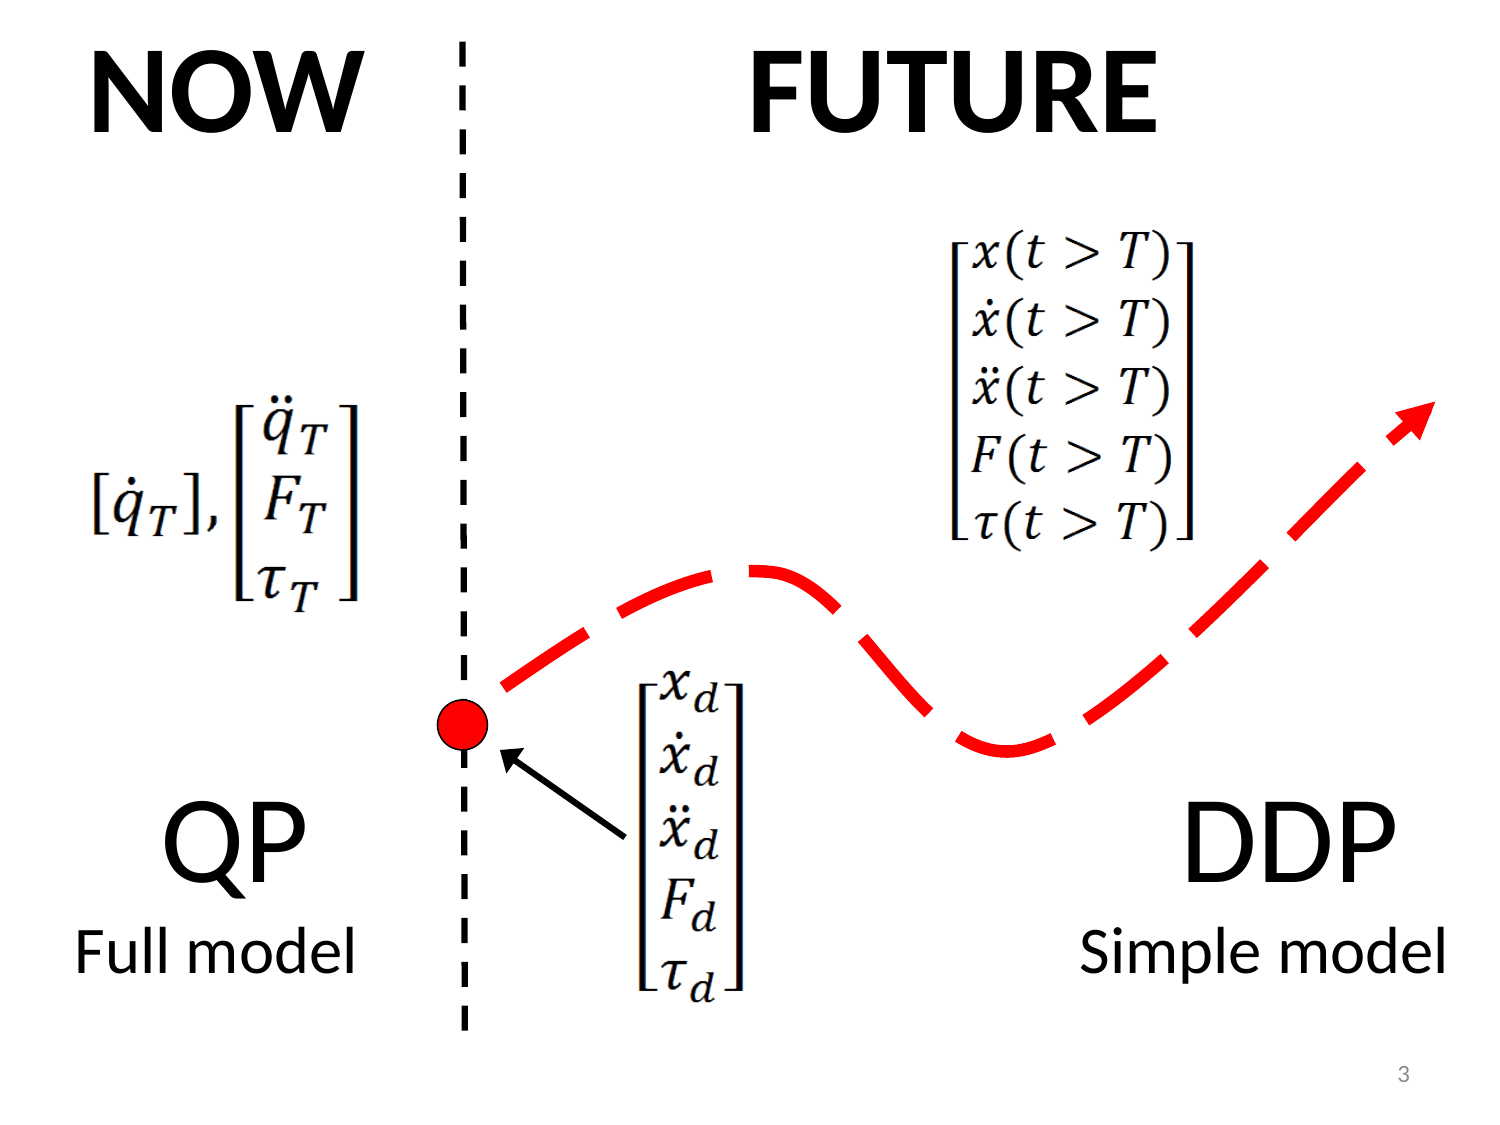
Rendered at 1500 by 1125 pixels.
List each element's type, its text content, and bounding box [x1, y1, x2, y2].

text_box FUTURE [732, 75, 1176, 165]
text_box [1200, 510, 1318, 542]
text_box DDP [1166, 749, 1415, 899]
text_box Simple model [1064, 899, 1465, 995]
text_box [503, 543, 1286, 752]
text_box Full model [60, 899, 373, 995]
picture [637, 662, 744, 1015]
picture [949, 224, 1196, 563]
text_box [499, 748, 626, 838]
text_box QP [145, 749, 324, 899]
text_box [0, 0, 1500, 75]
text_box [437, 699, 488, 750]
picture [87, 387, 363, 626]
slide_number 3 [1074, 1042, 1425, 1103]
text_box NOW [72, 75, 381, 165]
text_box [1200, 389, 1450, 509]
